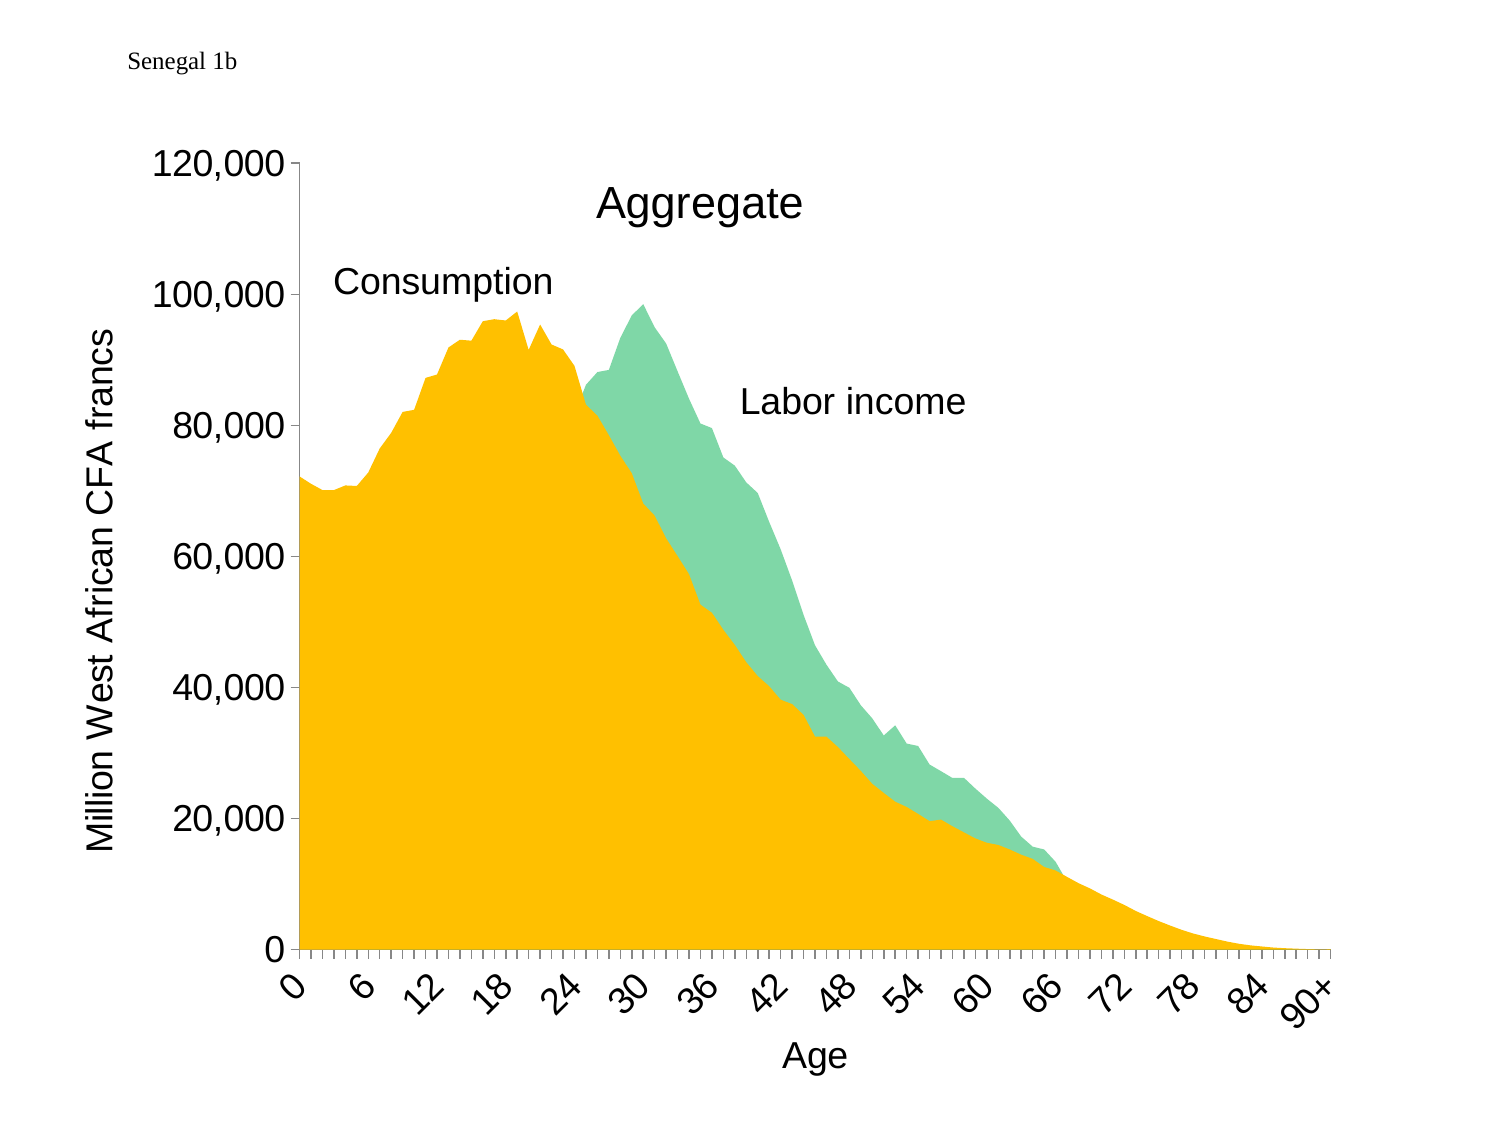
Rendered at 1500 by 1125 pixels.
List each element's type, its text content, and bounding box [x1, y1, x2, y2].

chart [24, 137, 1376, 1101]
text_box Senegal 1b [112, 37, 1400, 83]
